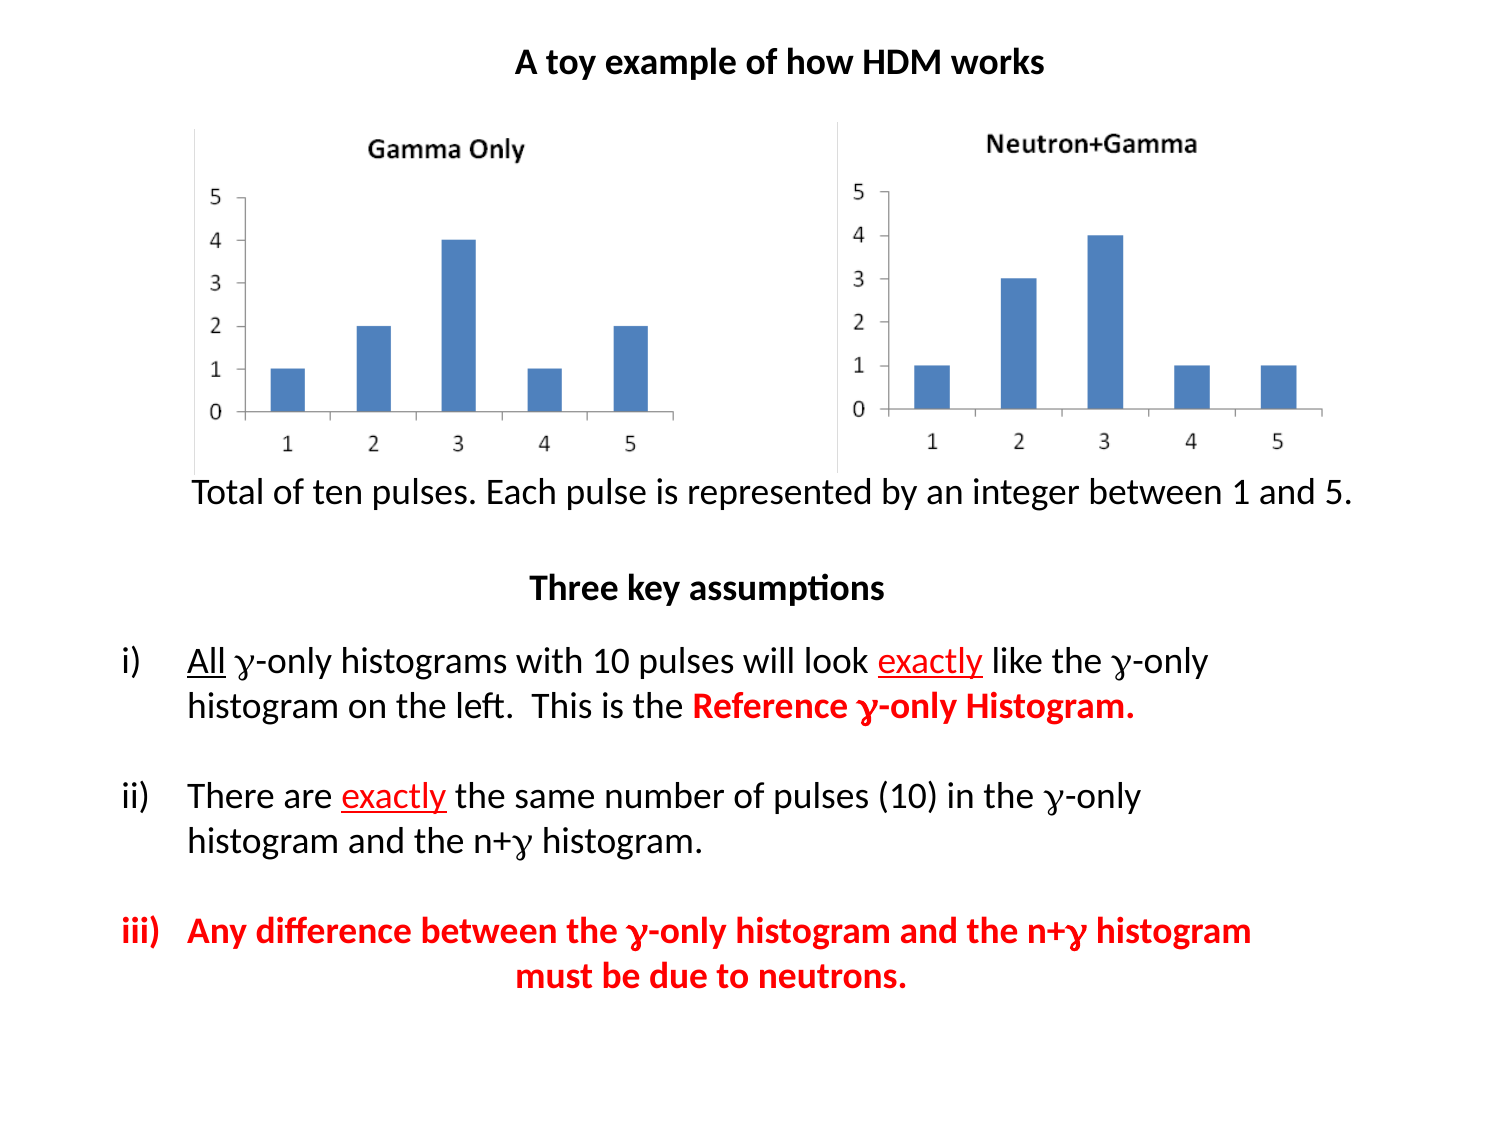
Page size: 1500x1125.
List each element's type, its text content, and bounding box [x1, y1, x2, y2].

picture [193, 129, 702, 475]
picture [836, 122, 1350, 473]
text_box Total of ten pulses. Each pulse is represented by an integer between 1 and 5. [167, 459, 1379, 520]
text_box A toy example of how HDM works [499, 29, 1061, 100]
text_box Three key assumptions All -only histograms with 10 pulses will look exactly like the -only histogram on the left. This is the Reference -only Histogram. There are exactly the same number of pulses (10) in the -only histogram and the n+ histogram. Any difference between the -only histogram and the n+ histogram must be due to neutrons. [106, 555, 1317, 1004]
